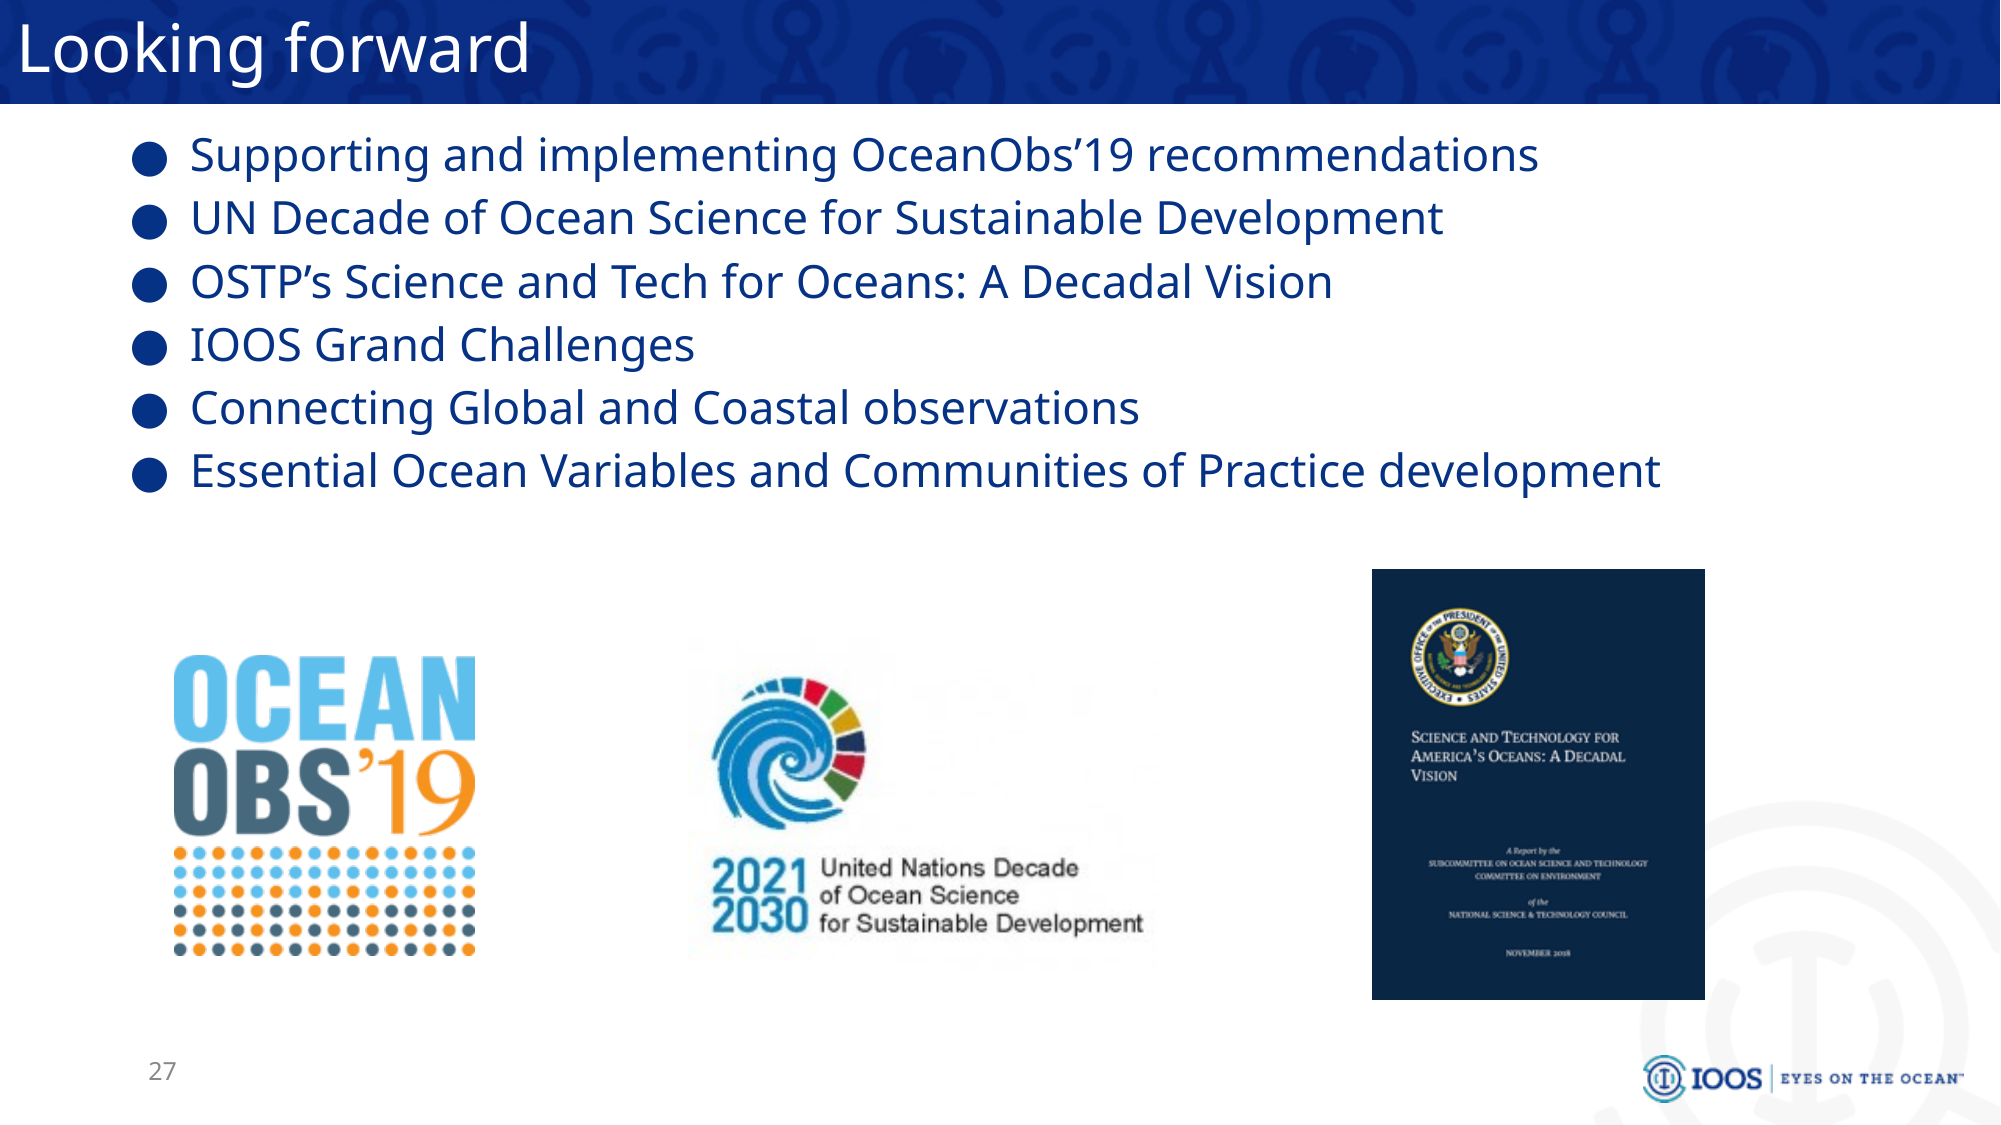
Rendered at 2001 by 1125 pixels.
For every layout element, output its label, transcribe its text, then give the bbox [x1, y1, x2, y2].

picture [0, 0, 2000, 104]
picture [688, 637, 1159, 974]
picture [1371, 569, 1705, 1000]
list Supporting and implementing OceanObs’19 recommendations UN Decade of Ocean Science for Sustainable Development OSTP’s Science and Tech for Oceans: A Decadal Vision IOOS Grand Challenges Connecting Global and Coastal observations Essential Ocean Variables and Communities of Practice development [99, 110, 1900, 1043]
picture [173, 654, 475, 956]
slide_number 27 [133, 1042, 356, 1103]
picture [1643, 1055, 1964, 1103]
title Looking forward [1, 2, 2000, 100]
